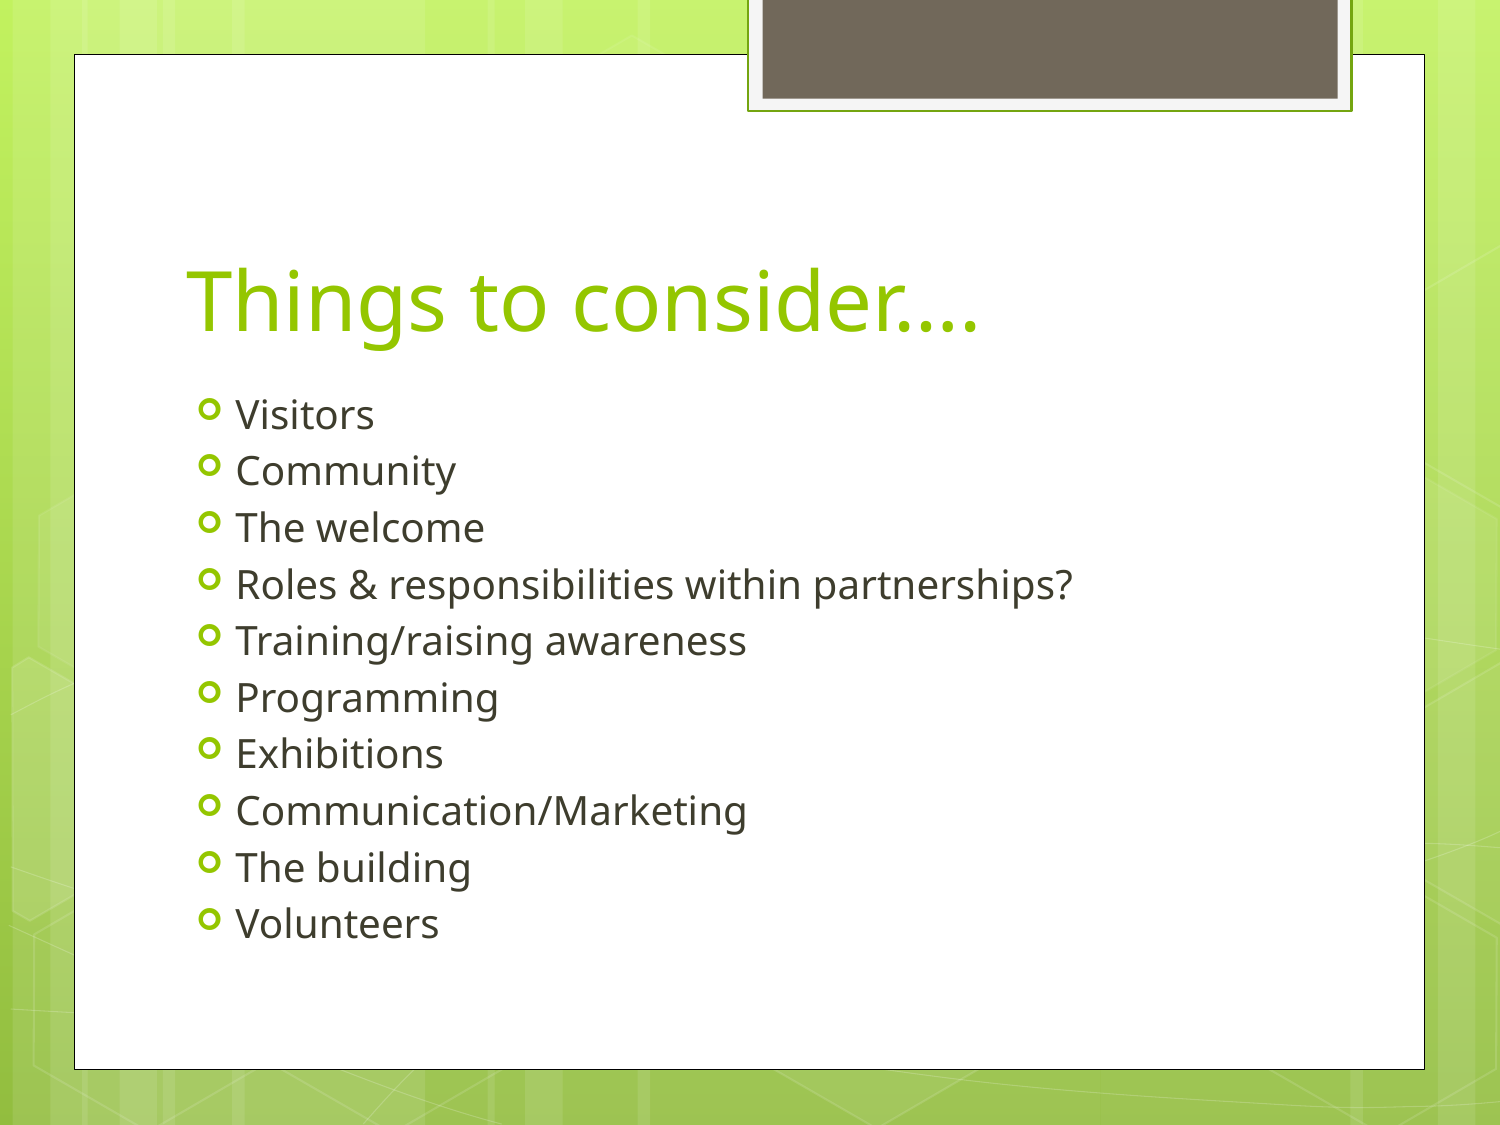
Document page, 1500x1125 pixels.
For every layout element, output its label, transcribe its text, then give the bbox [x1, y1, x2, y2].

title Things to consider…. [171, 168, 1324, 357]
list Visitors Community The welcome Roles & responsibilities within partnerships? Training/raising awareness Programming Exhibitions Communication/Marketing The building Volunteers [171, 381, 1283, 957]
